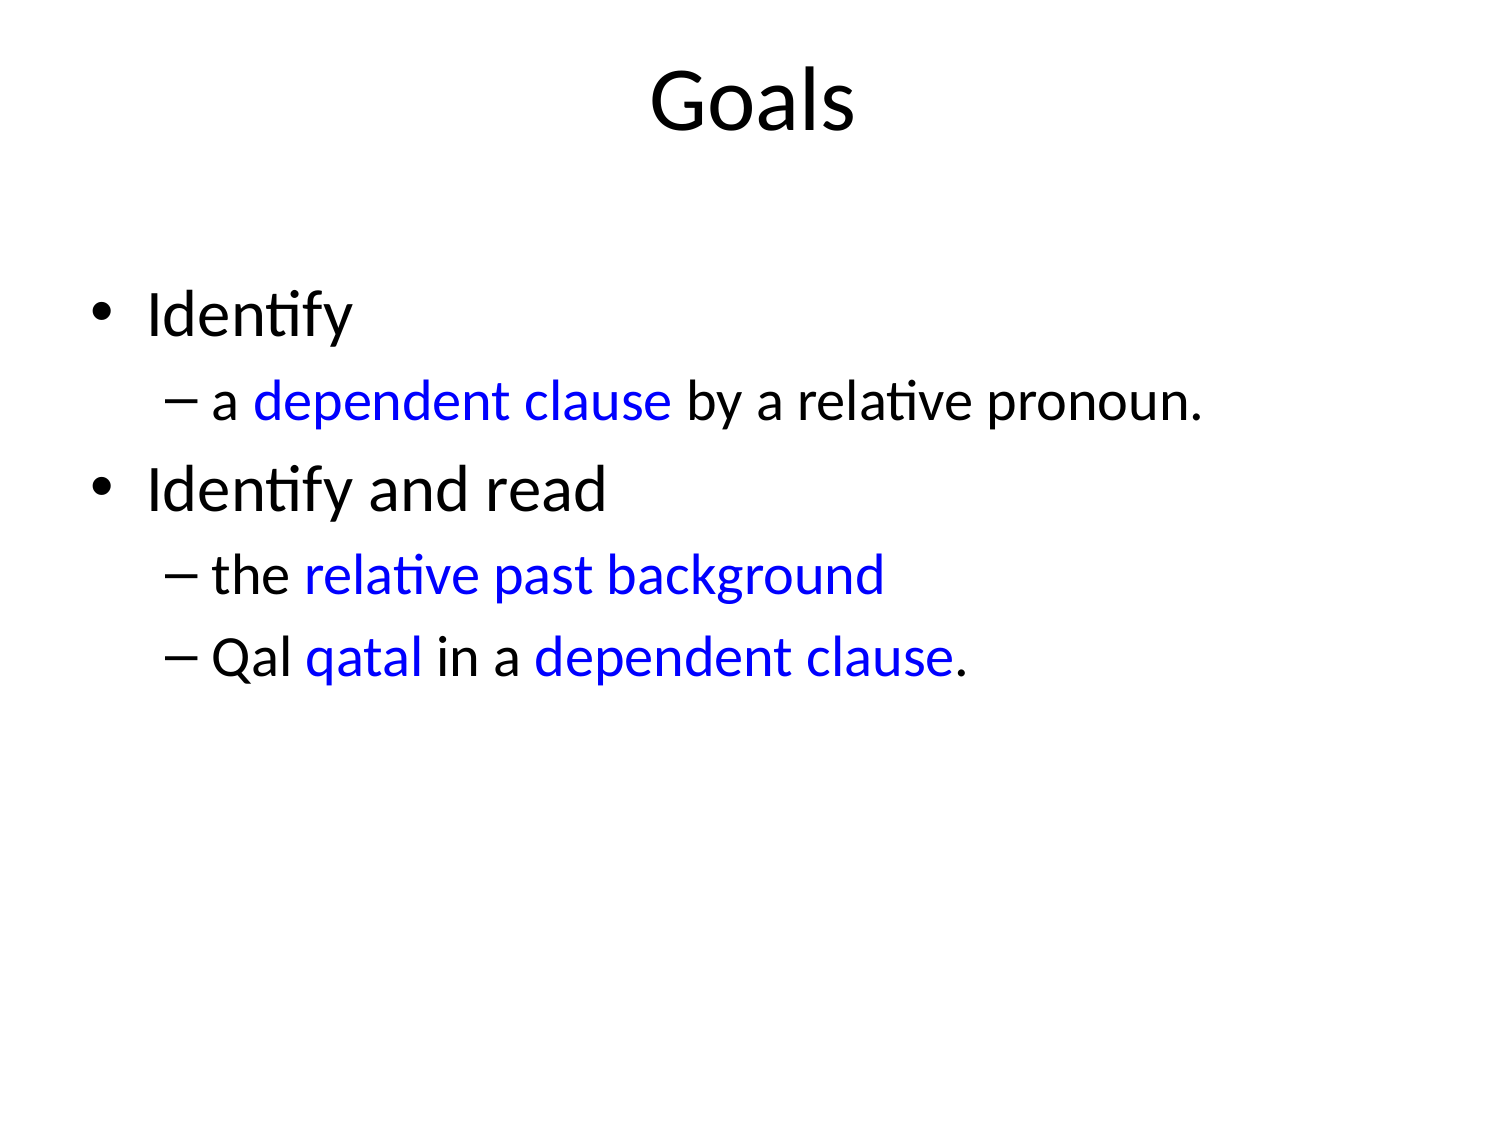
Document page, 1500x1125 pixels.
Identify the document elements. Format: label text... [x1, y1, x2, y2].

list Identify a dependent clause by a relative pronoun. Identify and read the relative past background Qal qatal in a dependent clause. [75, 262, 1425, 1005]
title Goals [78, 0, 1429, 188]
